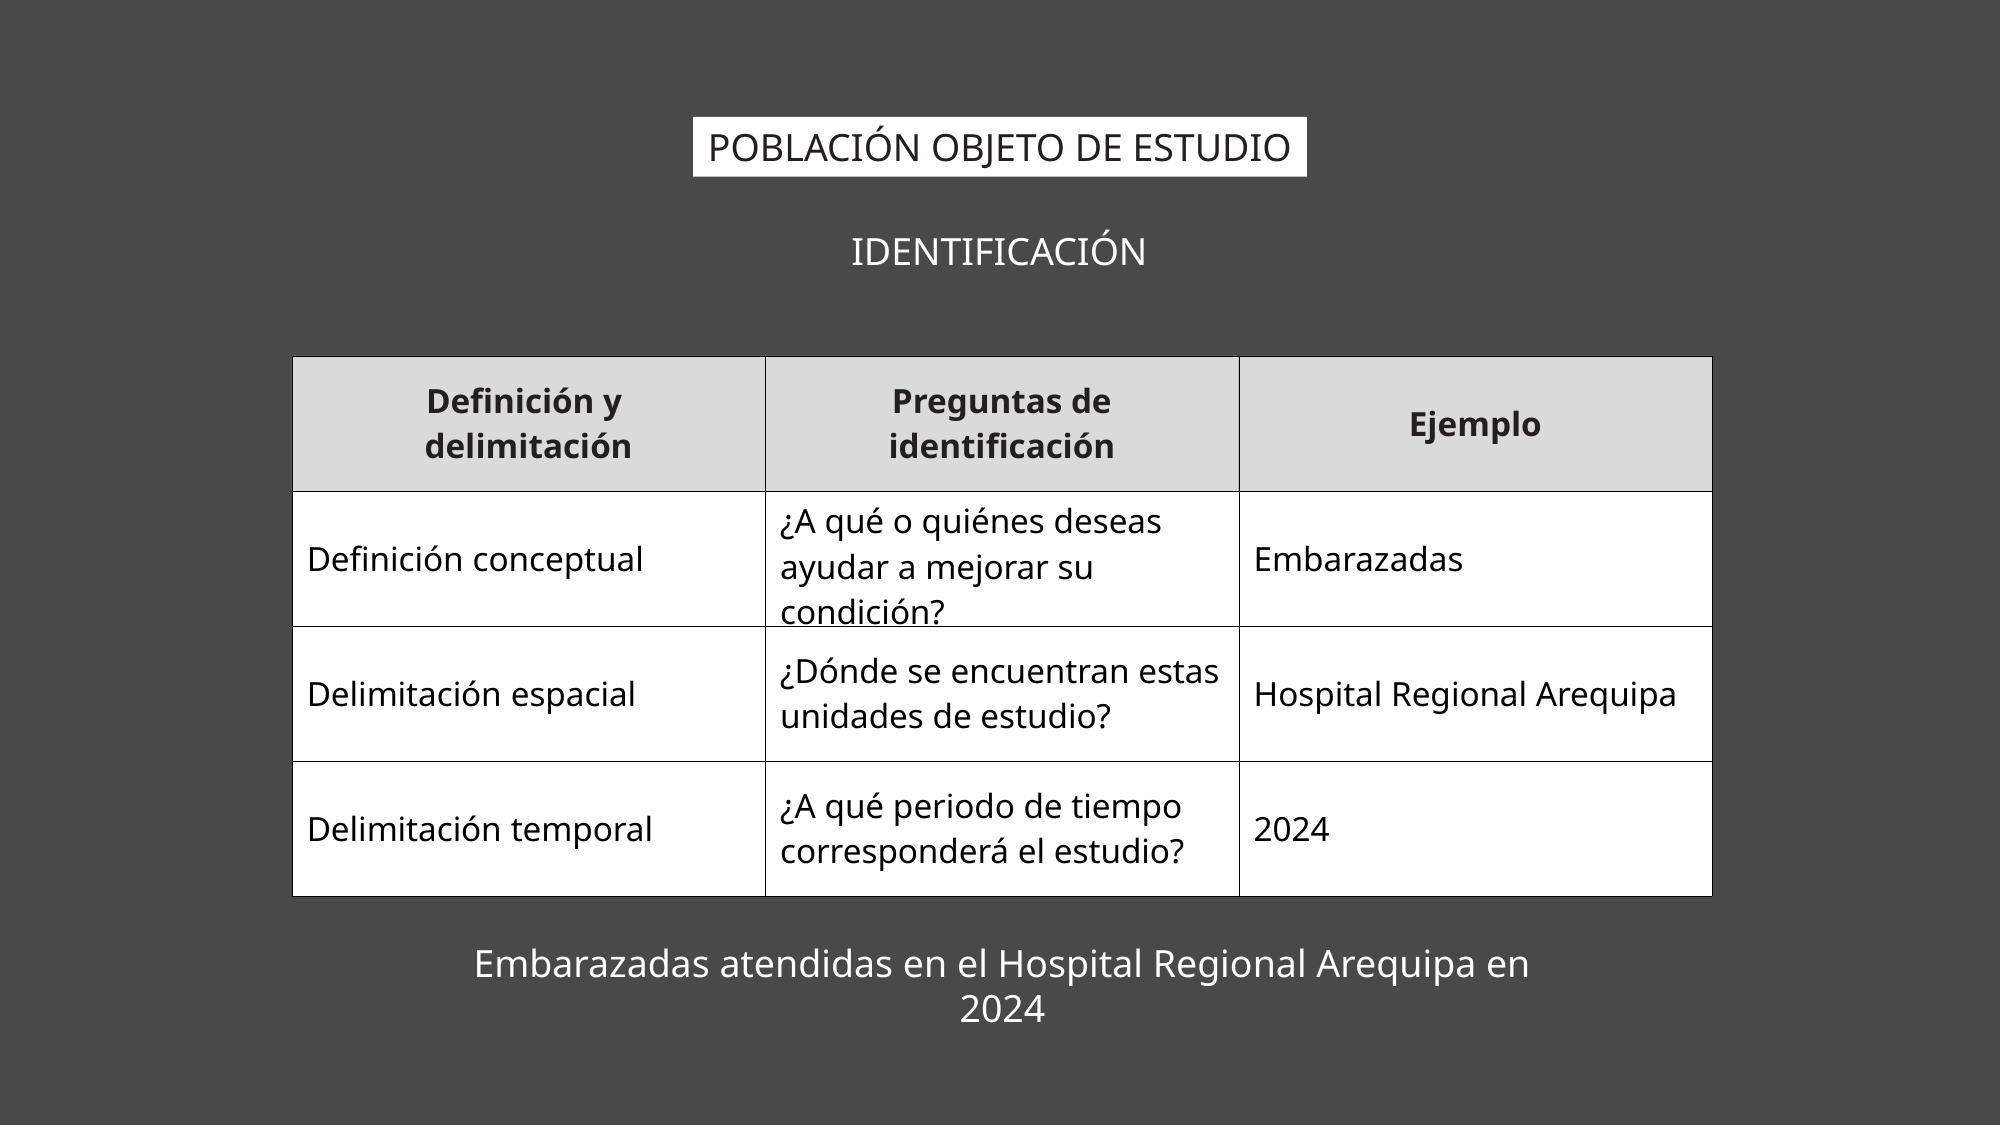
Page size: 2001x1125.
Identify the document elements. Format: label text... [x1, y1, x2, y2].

table_cell ¿A qué periodo de tiempo corresponderá el estudio? [766, 762, 1239, 896]
table_header Preguntas de identificación [766, 357, 1239, 491]
table_cell 2024 [1240, 762, 1712, 896]
table_cell ¿Dónde se encuentran estas unidades de estudio? [766, 627, 1239, 761]
text_box Embarazadas atendidas en el Hospital Regional Arequipa en 2024 [413, 932, 1592, 1038]
table_cell Definición conceptual [293, 492, 765, 626]
table_cell Hospital Regional Arequipa [1240, 627, 1712, 761]
table_cell Delimitación espacial [293, 627, 765, 761]
table_cell Embarazadas [1240, 492, 1712, 626]
text_box POBLACIÓN OBJETO DE ESTUDIO [693, 116, 1307, 177]
table_cell ¿A qué o quiénes deseas ayudar a mejorar su condición? [766, 492, 1239, 626]
table_header Definición y delimitación [293, 357, 765, 491]
table_header Ejemplo [1240, 357, 1712, 491]
text_box IDENTIFICACIÓN [836, 220, 1163, 281]
table_cell Delimitación temporal [293, 762, 765, 896]
